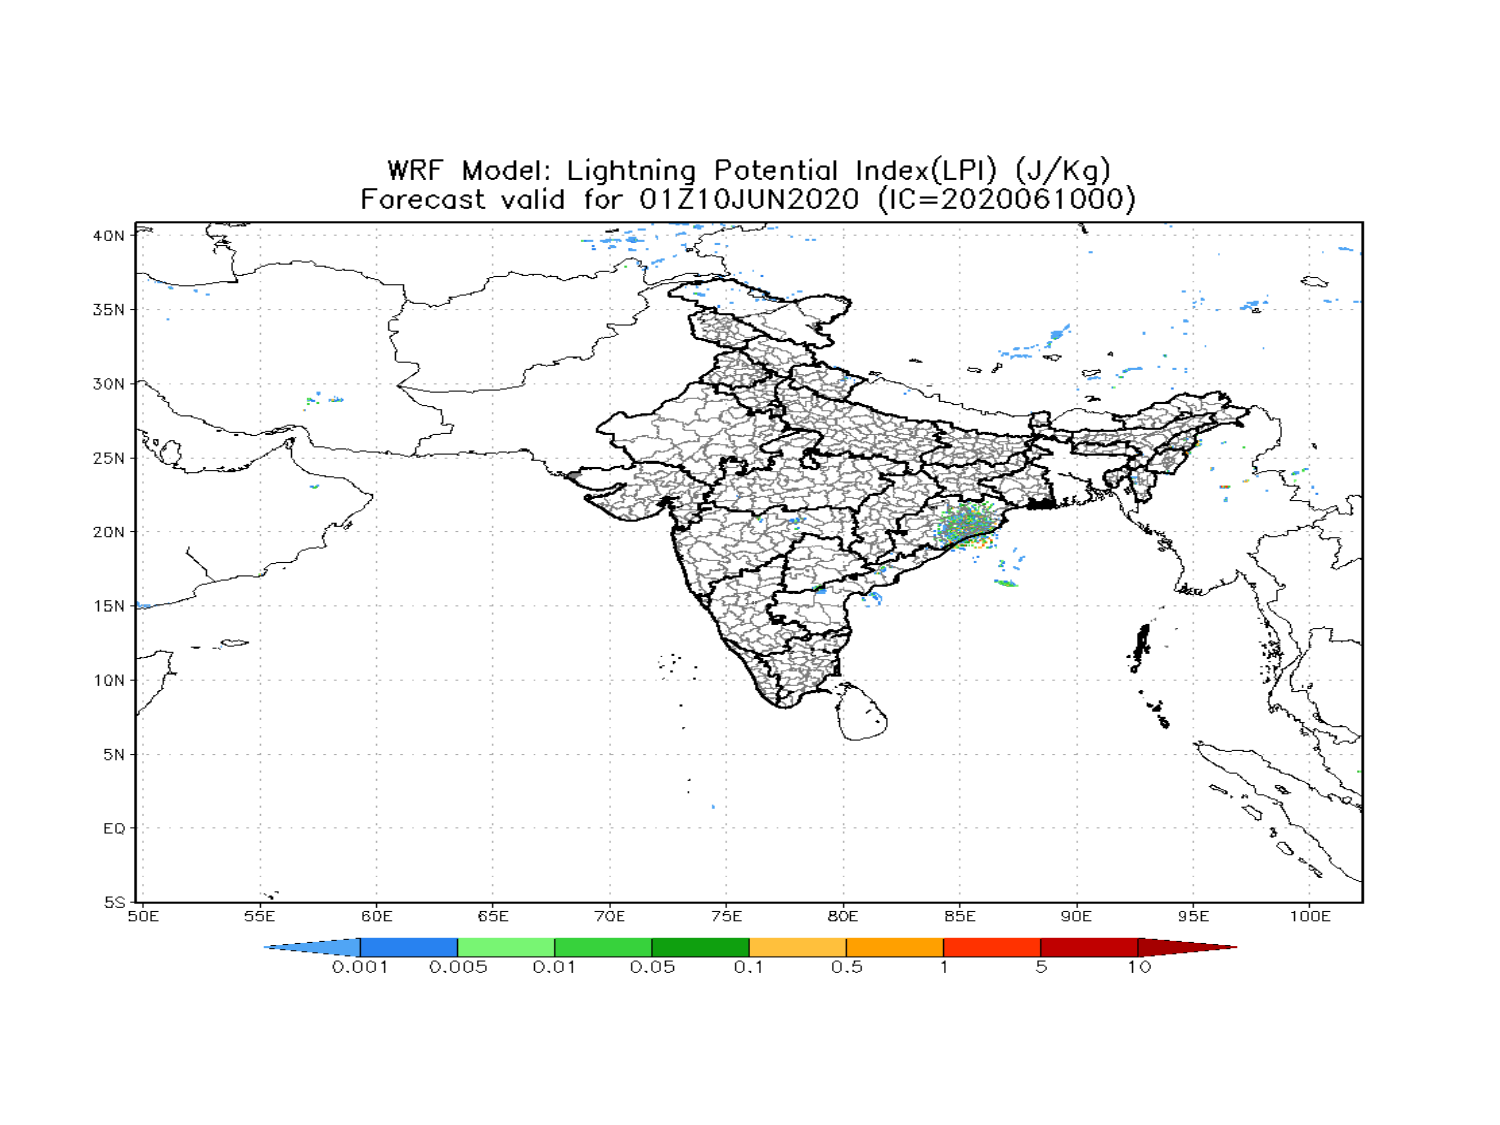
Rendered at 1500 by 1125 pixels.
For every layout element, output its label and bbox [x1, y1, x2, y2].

picture [74, 149, 1426, 976]
